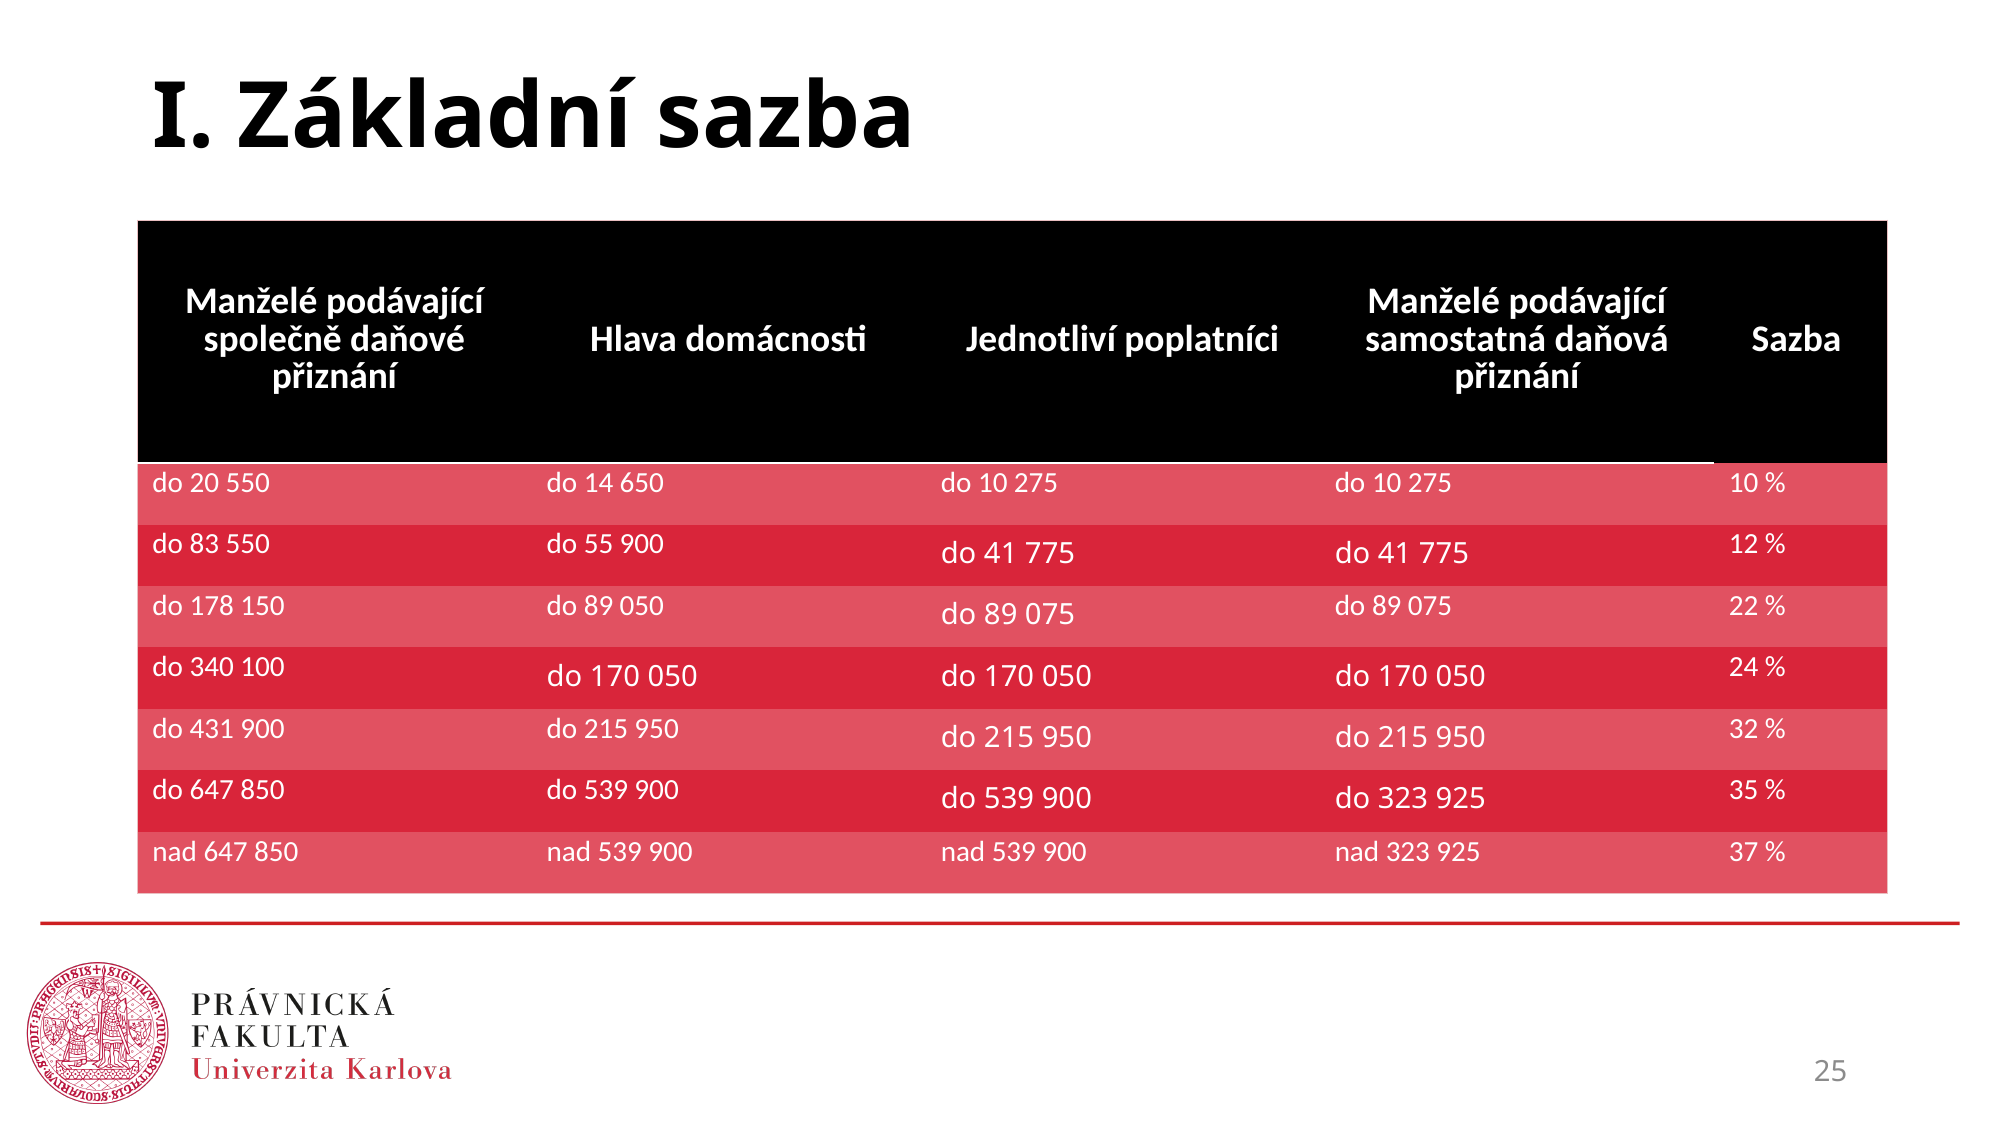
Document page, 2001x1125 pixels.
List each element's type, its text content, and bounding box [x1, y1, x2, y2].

table_cell nad 323 925 [1320, 832, 1714, 893]
table_cell 35 % [1714, 770, 1887, 832]
picture [26, 962, 452, 1104]
table_cell do 10 275 [1320, 464, 1714, 525]
table_cell do 10 275 [926, 464, 1320, 525]
table_cell 22 % [1714, 586, 1887, 647]
slide_number 25 [1412, 1042, 1863, 1103]
table_header Manželé podávající samostatná daňová přiznání [1320, 221, 1714, 462]
table_cell do 89 075 [1320, 586, 1714, 647]
table_cell 37 % [1714, 832, 1887, 893]
table_cell nad 539 900 [926, 832, 1320, 893]
table_cell do 20 550 [138, 464, 532, 525]
table_cell do 170 050 [926, 647, 1320, 709]
table_cell do 215 950 [926, 709, 1320, 770]
table_cell do 83 550 [138, 525, 532, 586]
table_cell do 539 900 [532, 770, 926, 832]
table_cell do 89 075 [926, 586, 1320, 647]
table_cell do 14 650 [532, 464, 926, 525]
table_cell do 431 900 [138, 709, 532, 770]
title I. Základní sazba [137, 2, 1863, 220]
table_cell nad 539 900 [532, 832, 926, 893]
table_cell do 89 050 [532, 586, 926, 647]
table_cell do 55 900 [532, 525, 926, 586]
table_header Manželé podávající společně daňové přiznání [138, 221, 532, 462]
table_cell 24 % [1714, 647, 1887, 709]
table_cell nad 647 850 [138, 832, 532, 893]
table_cell do 215 950 [1320, 709, 1714, 770]
table_cell do 340 100 [138, 647, 532, 709]
table_cell do 323 925 [1320, 770, 1714, 832]
table_header Sazba [1714, 221, 1887, 463]
table_header Jednotliví poplatníci [926, 221, 1320, 462]
table_cell do 170 050 [1320, 647, 1714, 709]
table_cell 10 % [1714, 463, 1887, 525]
table_cell do 170 050 [532, 647, 926, 709]
table_cell 32 % [1714, 709, 1887, 770]
table_cell do 647 850 [138, 770, 532, 832]
table_cell do 41 775 [926, 525, 1320, 586]
table_cell do 215 950 [532, 709, 926, 770]
table_cell do 539 900 [926, 770, 1320, 832]
table_cell do 178 150 [138, 586, 532, 647]
table_header Hlava domácnosti [532, 221, 926, 462]
table_cell 12 % [1714, 525, 1887, 586]
table_cell do 41 775 [1320, 525, 1714, 586]
